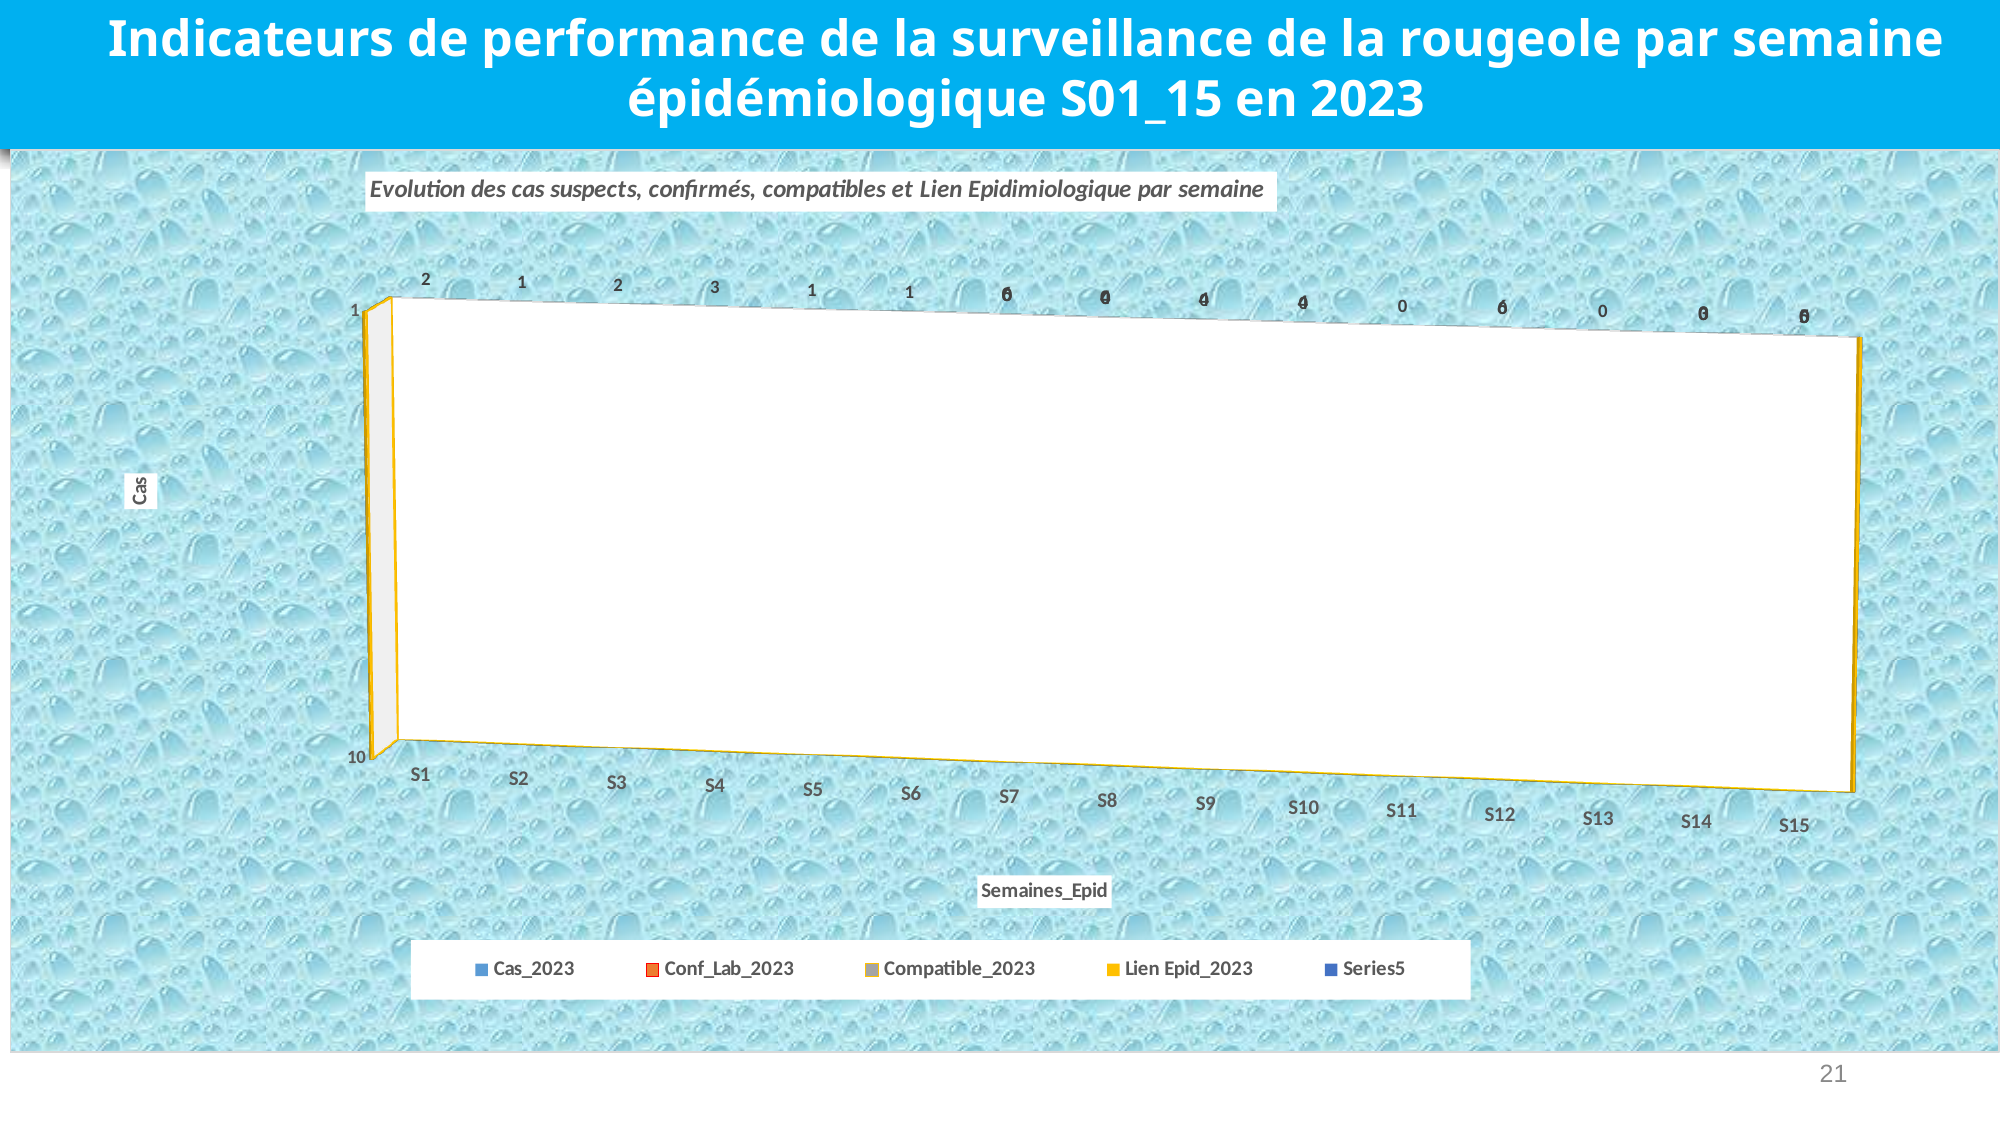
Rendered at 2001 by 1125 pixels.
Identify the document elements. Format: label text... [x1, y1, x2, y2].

text_box Indicateurs de performance de la surveillance de la rougeole par semaine épidémiologique S01_15 en 2023 [0, 0, 2000, 149]
slide_number 21 [1412, 1053, 1863, 1103]
chart [9, 148, 2000, 1053]
